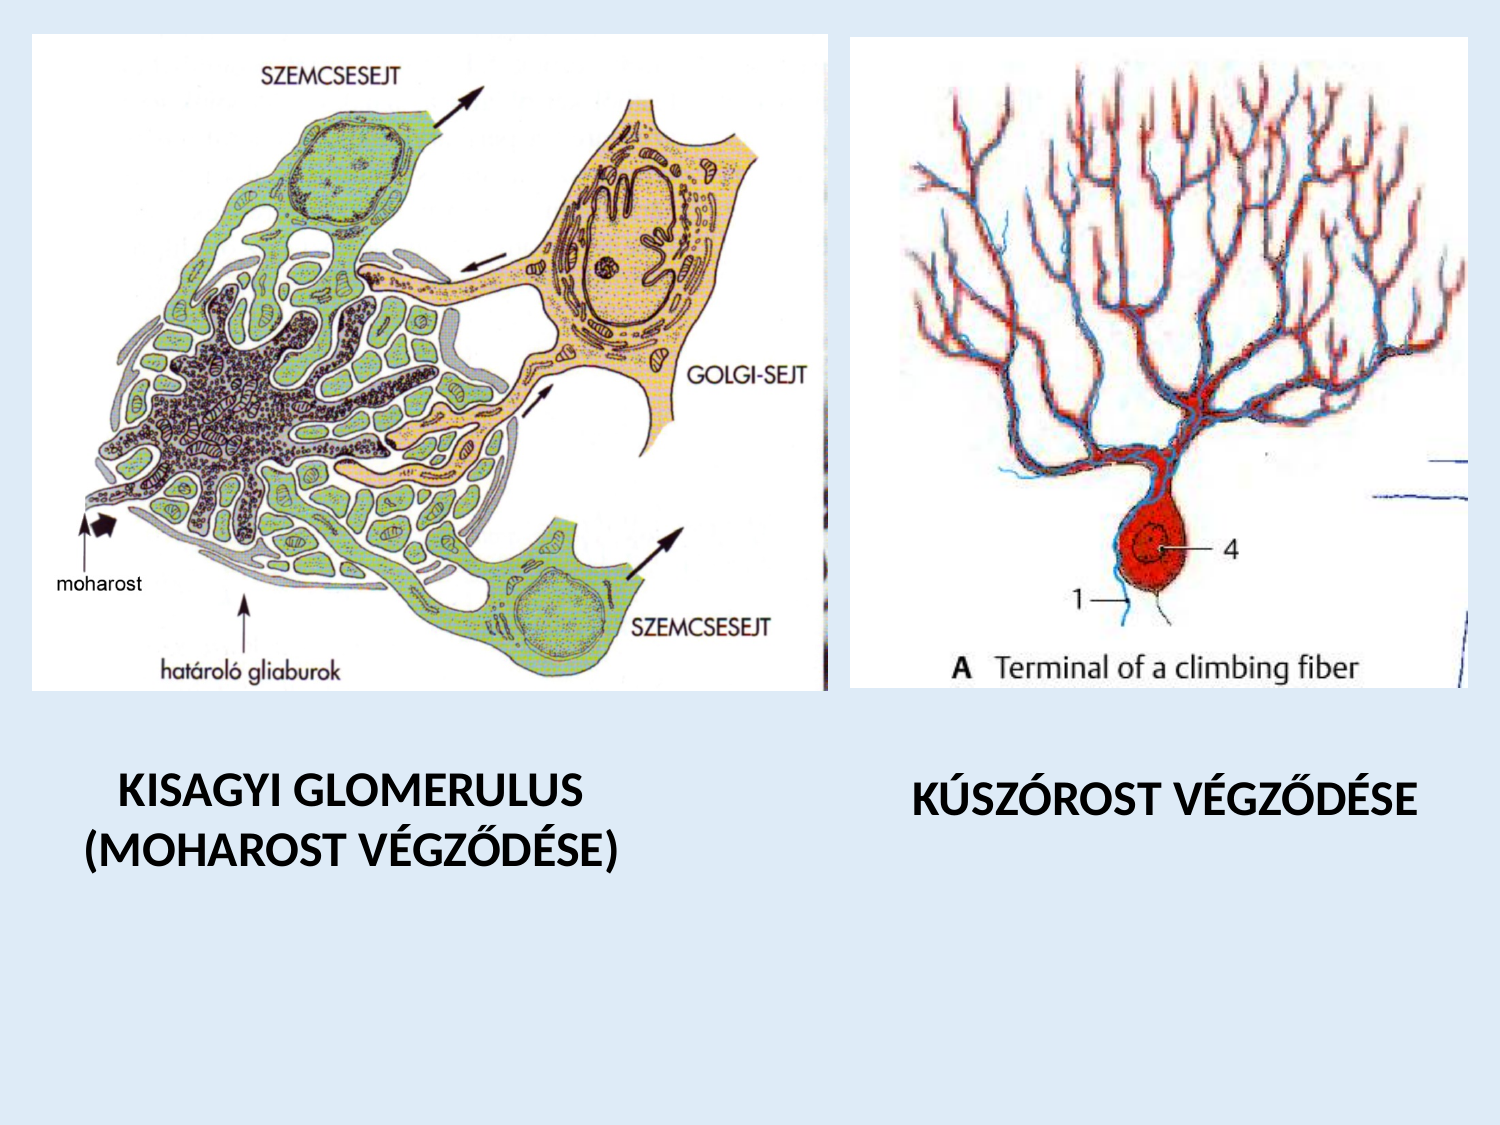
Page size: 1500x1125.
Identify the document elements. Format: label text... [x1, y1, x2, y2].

picture [850, 37, 1468, 688]
text_box KÚSZÓROST VÉGZŐDÉSE [897, 757, 1434, 833]
picture [32, 34, 828, 691]
text_box KISAGYI GLOMERULUS (MOHAROST VÉGZŐDÉSE) [68, 749, 635, 885]
